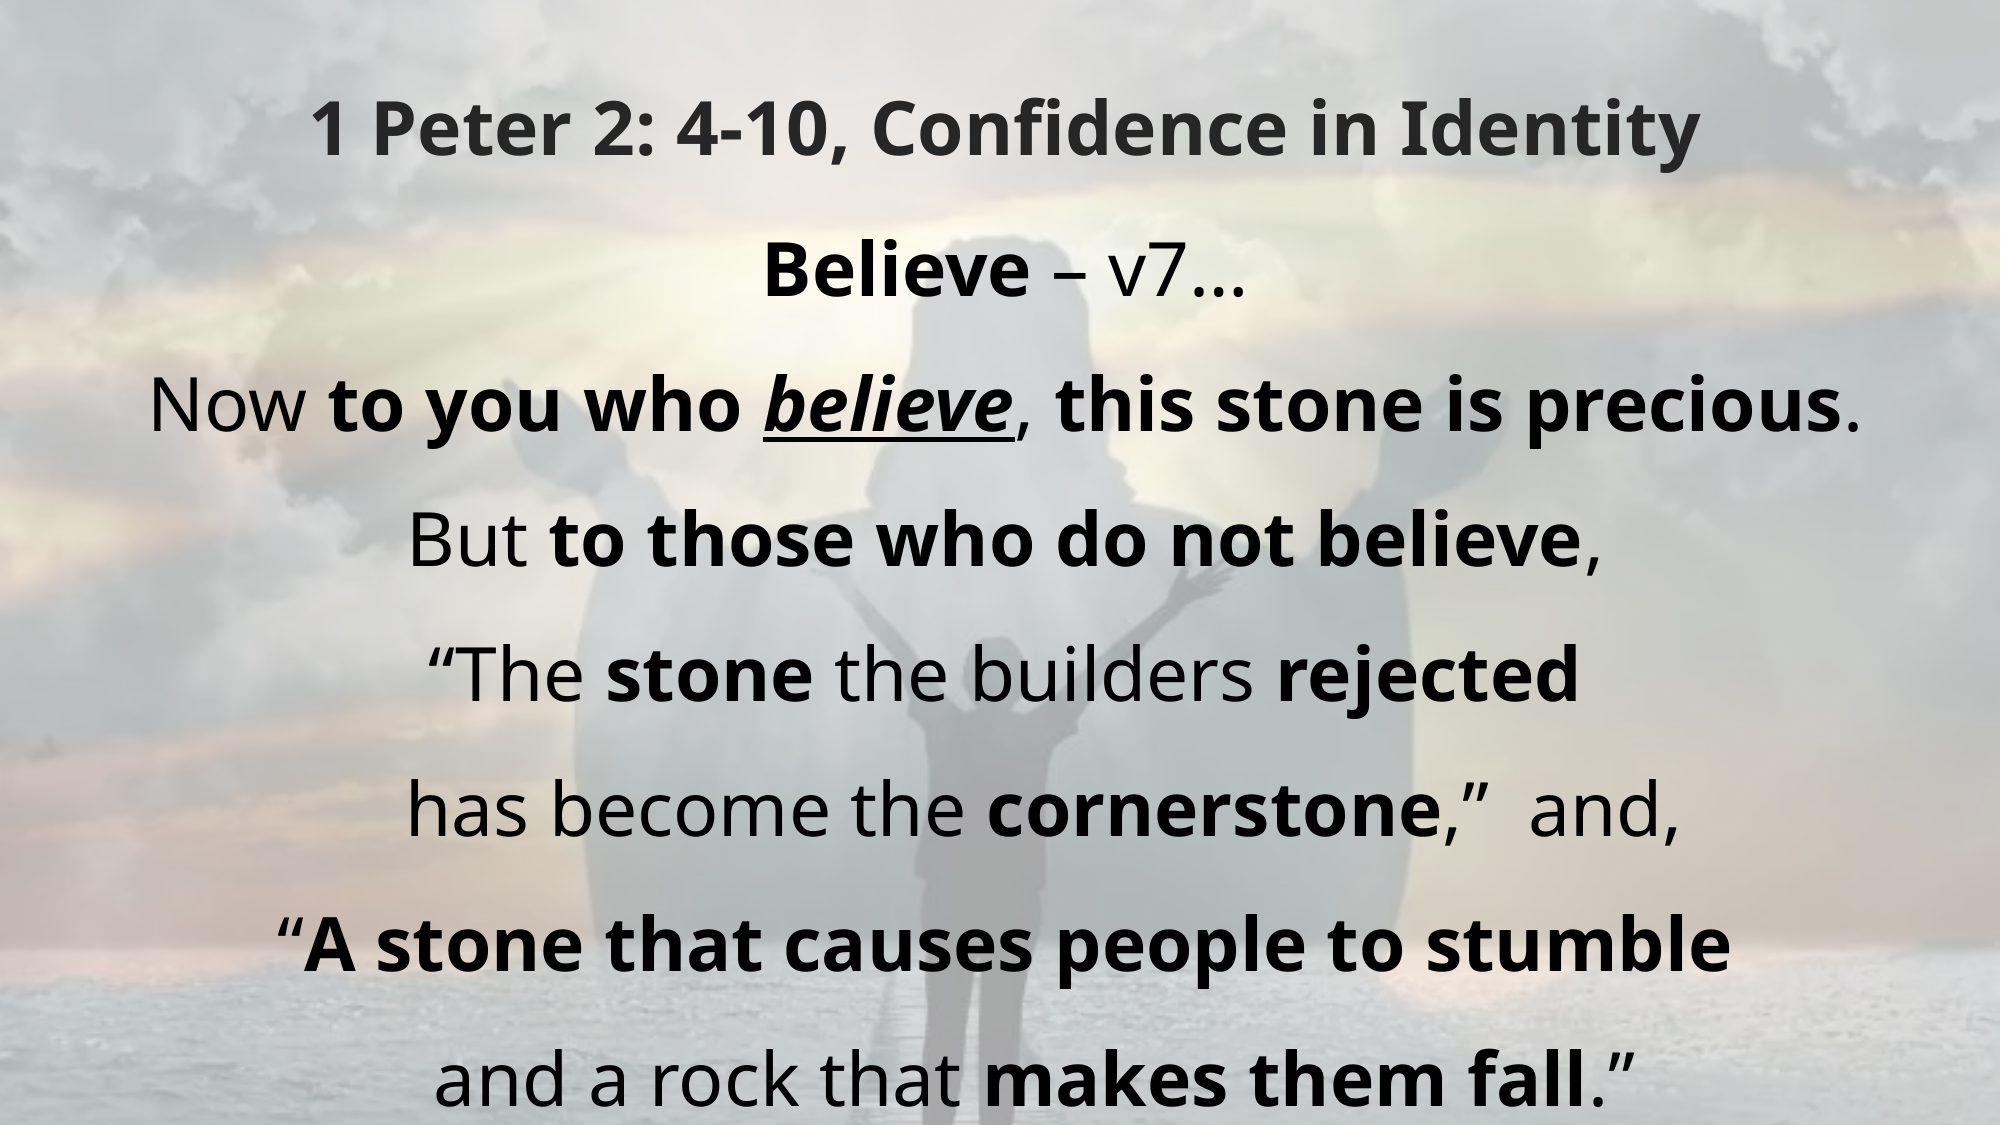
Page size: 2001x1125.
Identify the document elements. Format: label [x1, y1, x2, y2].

list [0, 0, 2000, 1125]
